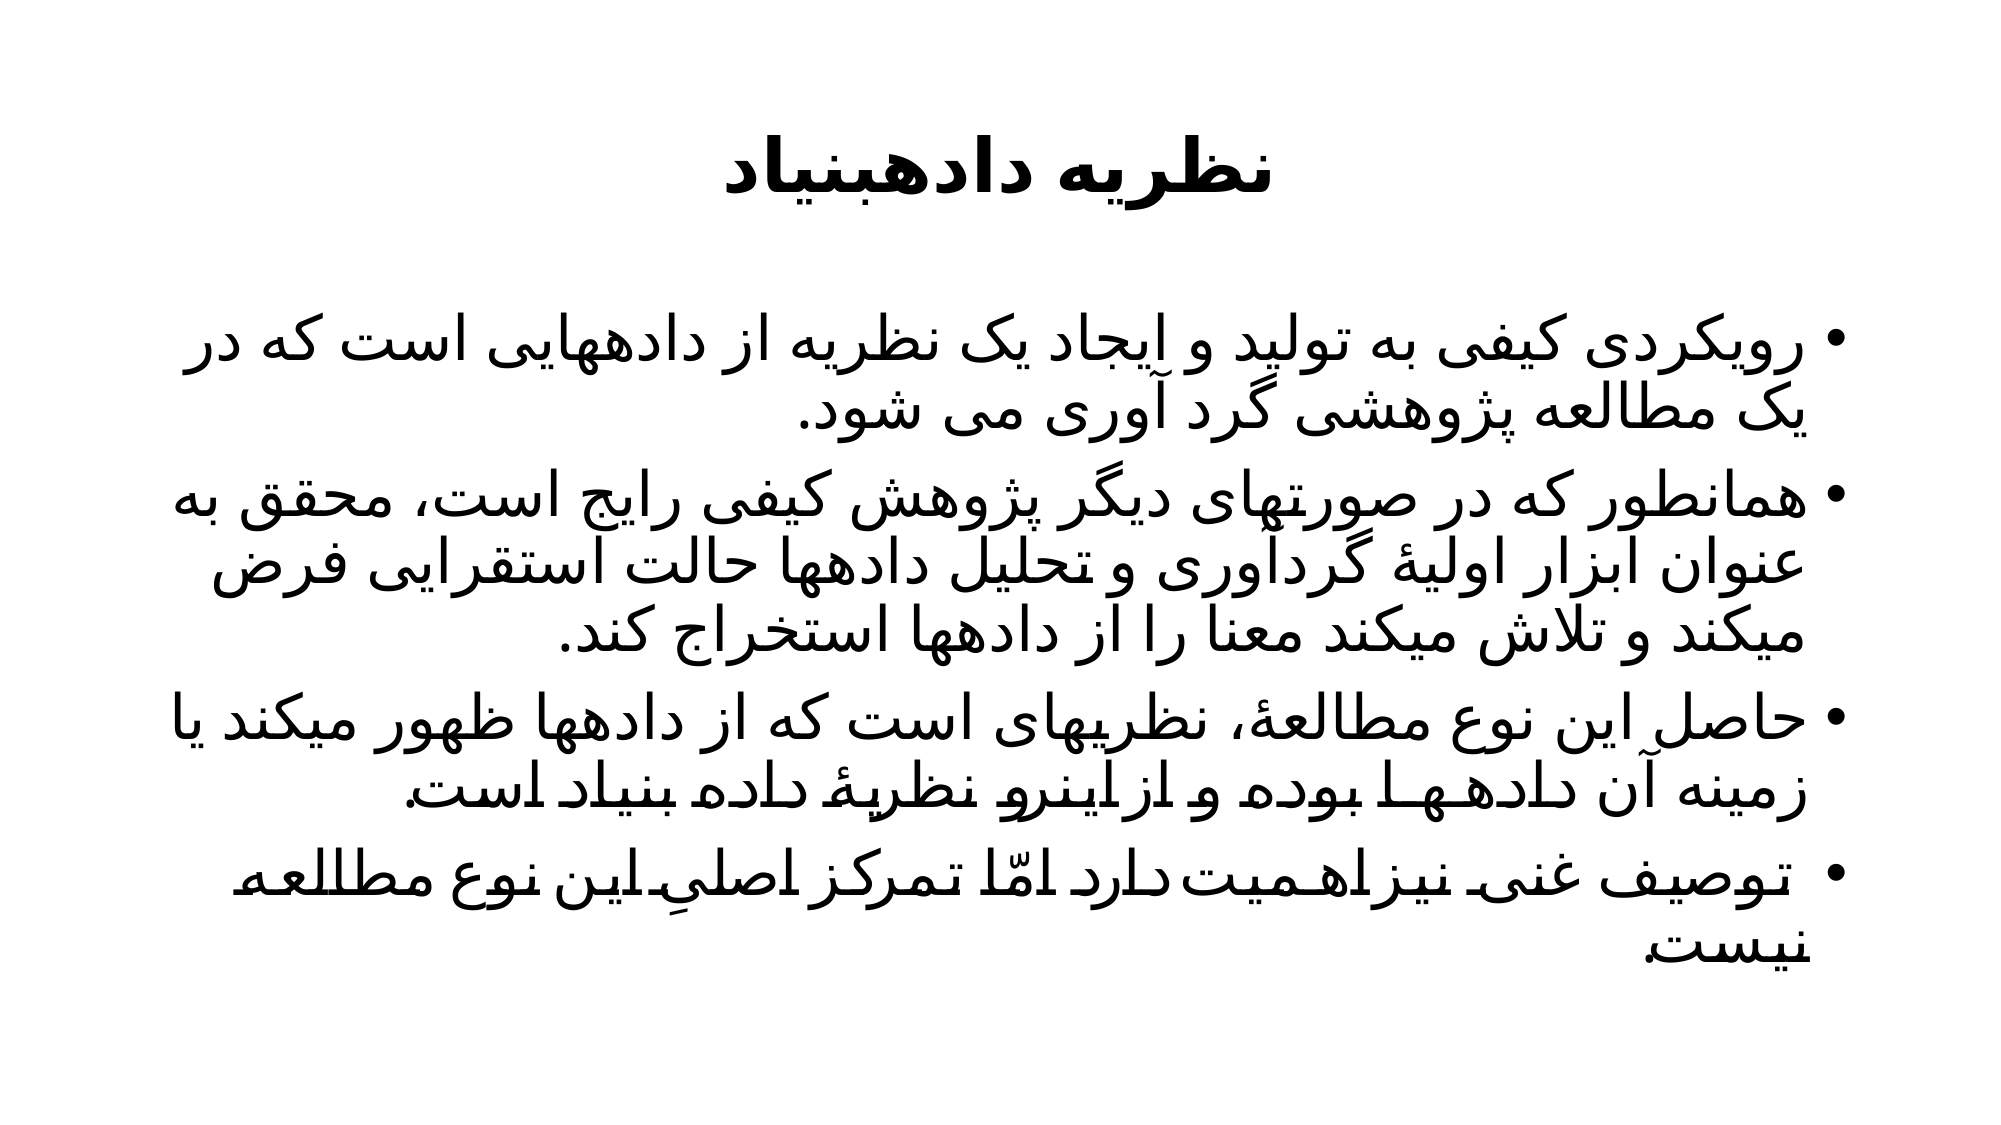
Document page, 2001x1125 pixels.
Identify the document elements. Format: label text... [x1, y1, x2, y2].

list رویکردی کیفی به تولید و ایجاد یک نظریه از داده­هایی است که در یک مطالعه پژوهشی گرد آوری می شود. همان­طور که در صورت­های دیگر پژوهش کیفی رایج است، محقق به عنوان ابزار اولیۀ گردآوری و تحلیل داده­ها حالت استقرایی فرض می­کند و تلاش می­کند معنا را از داده­ها استخراج کند. حاصل این نوع مطالعۀ، نظریه­ای است که از داده­ها ظهور می­کند یا زمینه­ آن داده­ها بوده و از این­رو نظریۀ داده­ بنیاد است. توصیف غنی نیز اهمیت دارد امّا تمرکز اصلیِ این نوع مطالعه نیست. [137, 299, 1863, 1014]
title نظریه داده­بنیاد [137, 59, 1863, 278]
